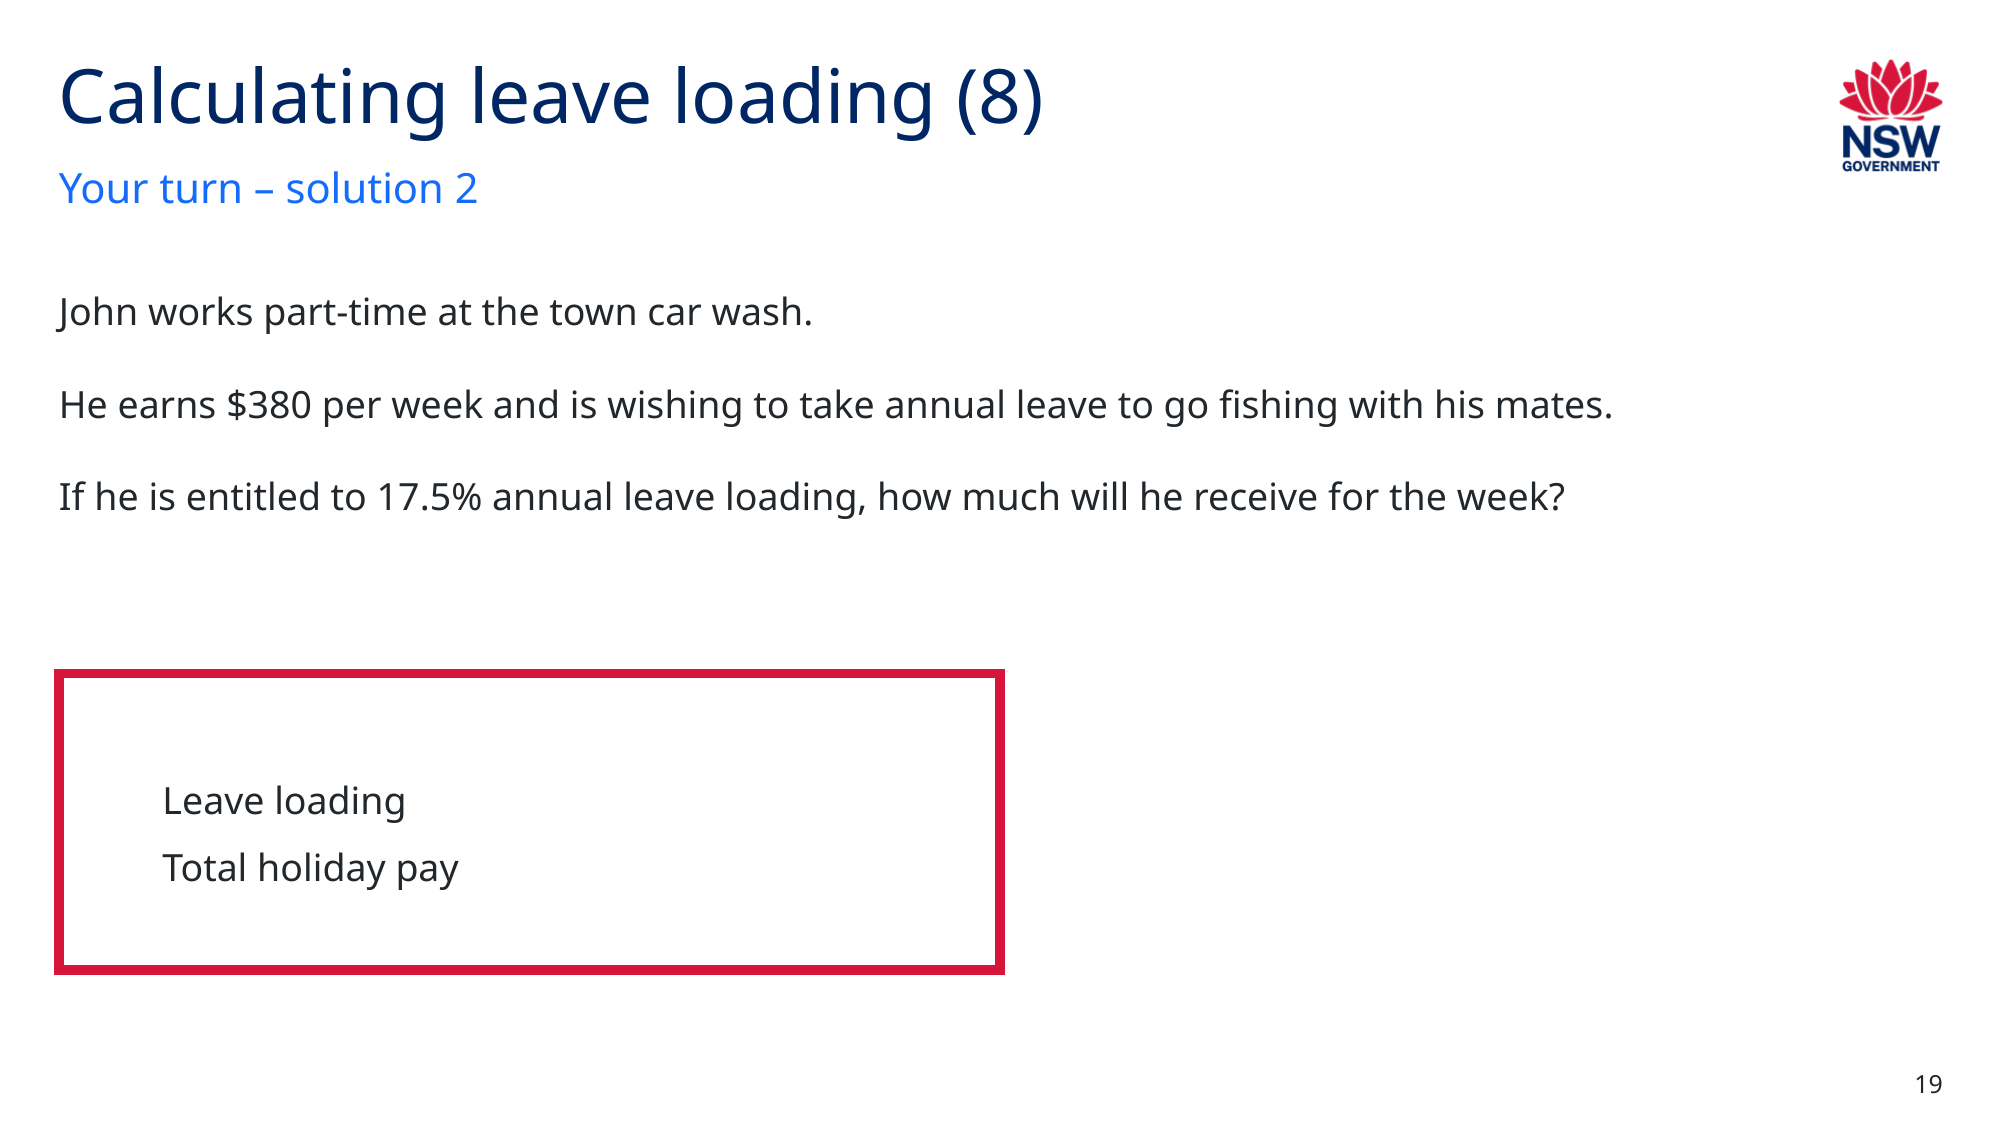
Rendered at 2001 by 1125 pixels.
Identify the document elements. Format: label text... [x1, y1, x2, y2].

title Calculating leave loading (8) [59, 59, 1713, 149]
list Your turn – solution 2 [59, 161, 1713, 212]
picture [1839, 59, 1943, 172]
list John works part-time at the town car wash. He earns $380 per week and is wishing to take annual leave to go fishing with his mates. If he is entitled to 17.5% annual leave loading, how much will he receive for the week? [59, 265, 1943, 563]
slide_number 19 [1824, 1068, 1943, 1099]
